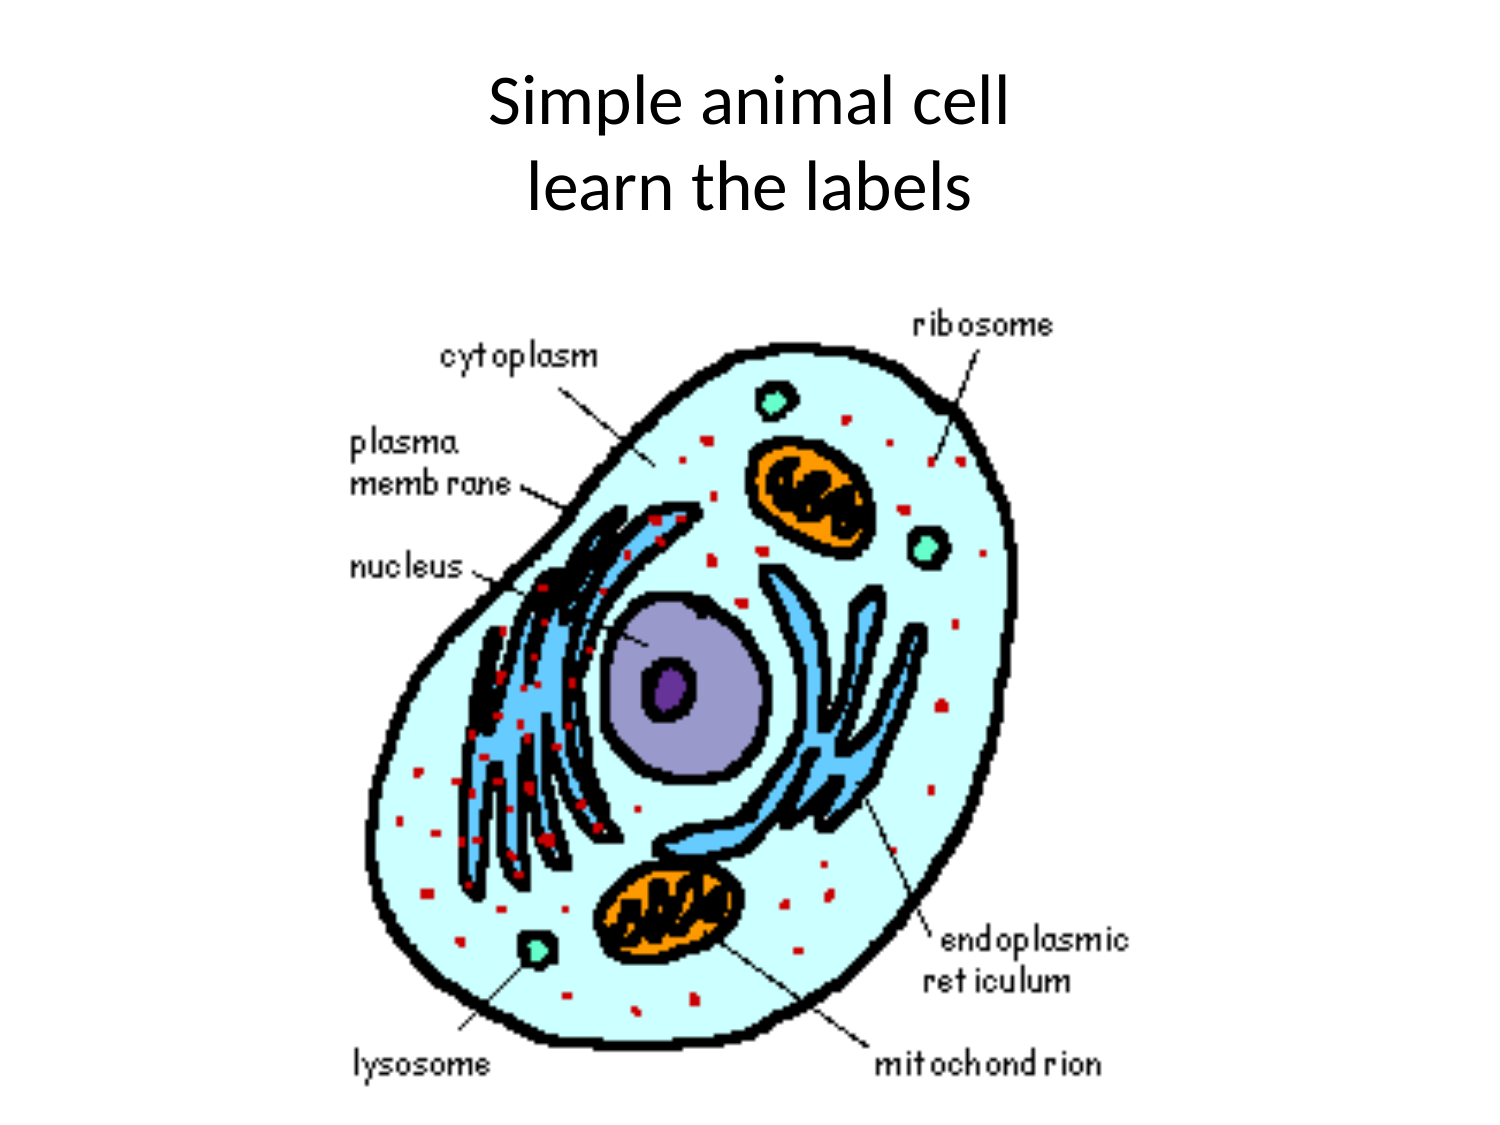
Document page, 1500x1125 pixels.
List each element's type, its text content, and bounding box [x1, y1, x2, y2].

title Simple animal cell learn the labels [75, 45, 1425, 233]
picture [287, 254, 1151, 1118]
